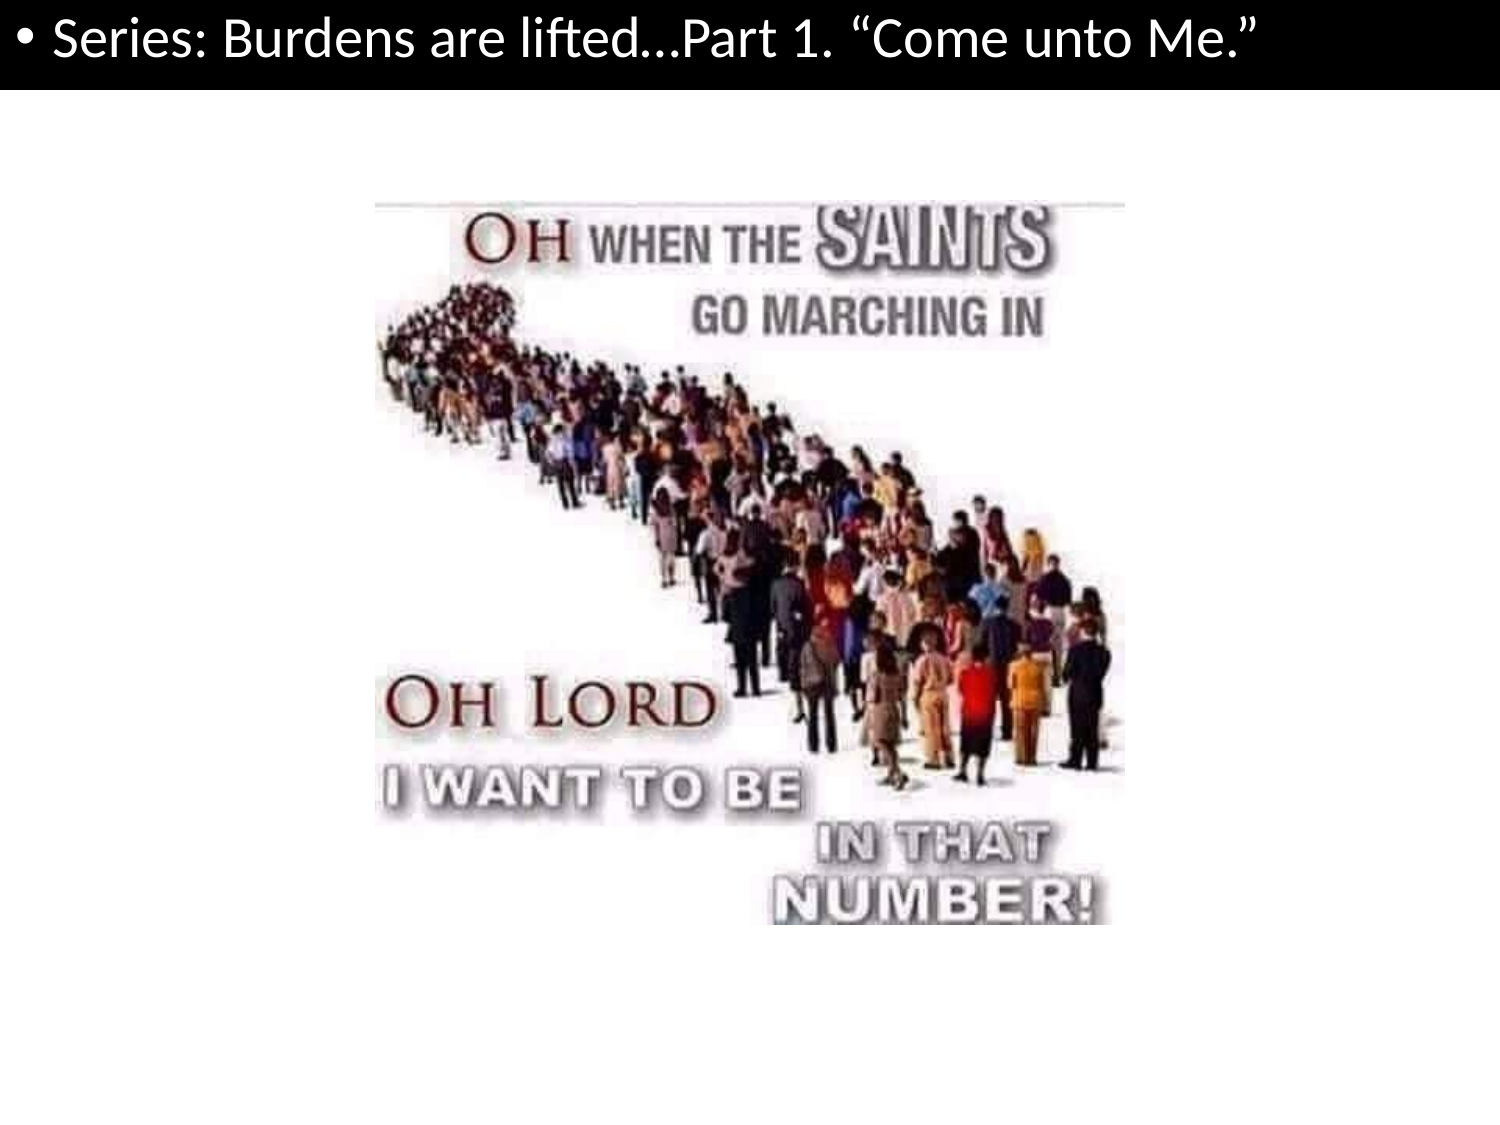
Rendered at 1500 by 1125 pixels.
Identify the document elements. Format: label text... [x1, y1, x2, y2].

picture [374, 200, 1125, 925]
text_box Series: Burdens are lifted…Part 1. “Come unto Me.” [0, 0, 1500, 90]
